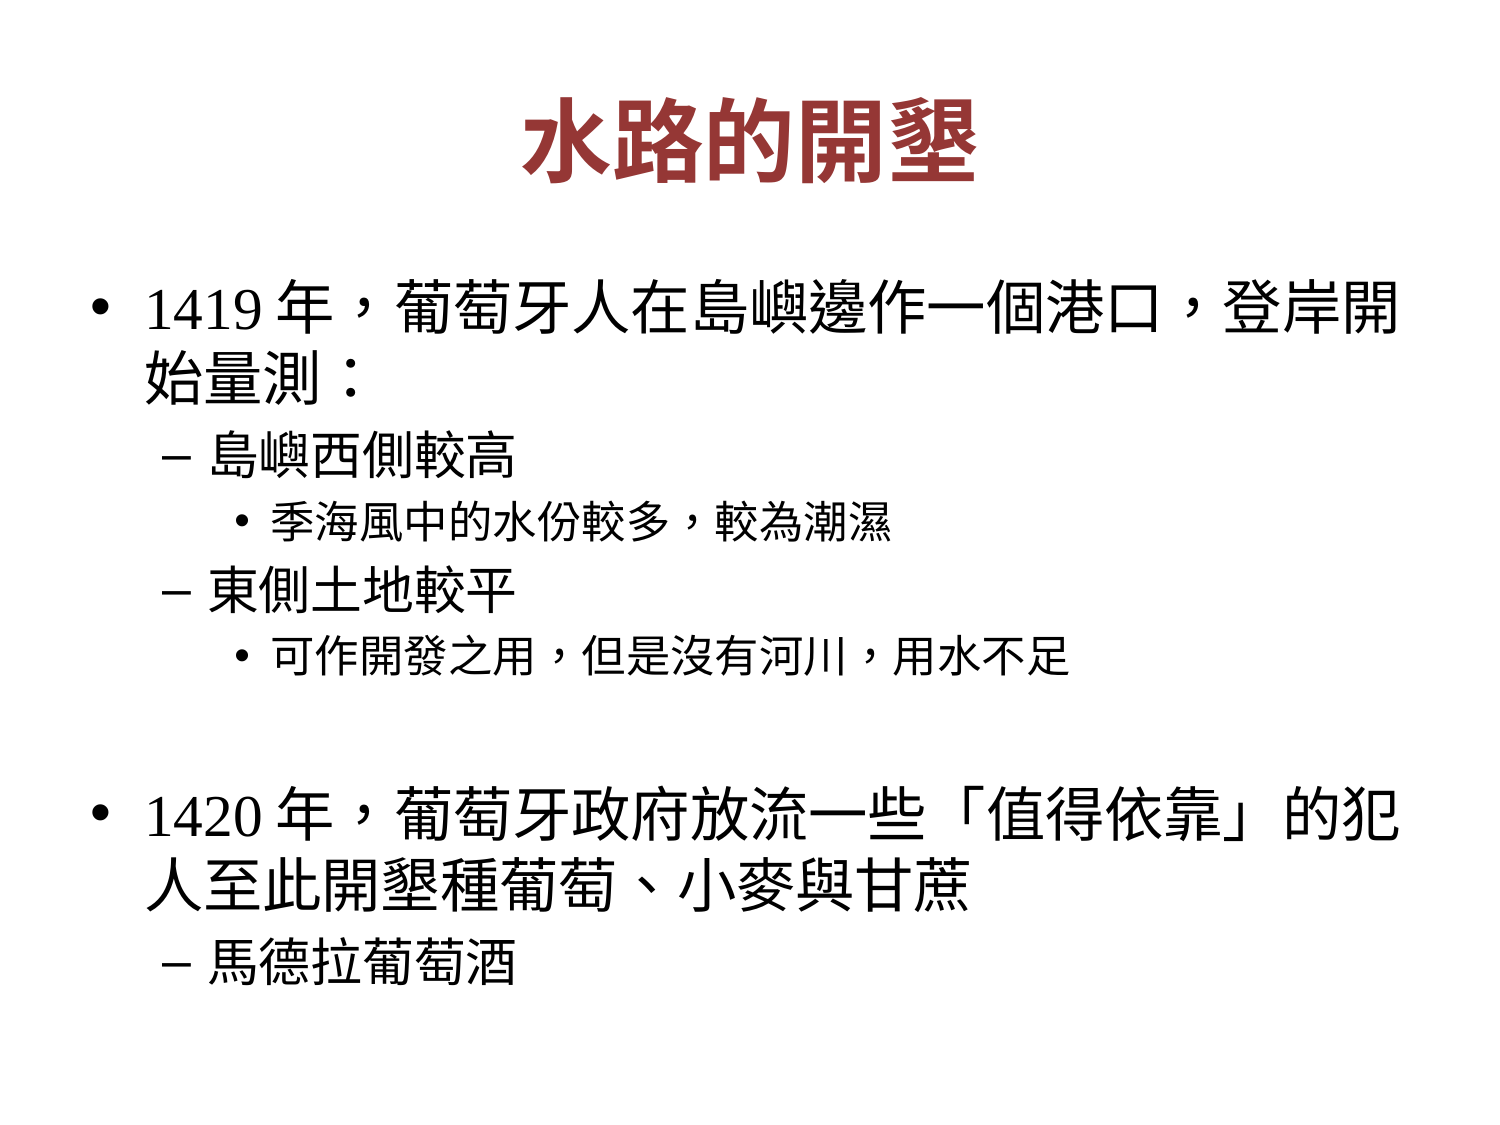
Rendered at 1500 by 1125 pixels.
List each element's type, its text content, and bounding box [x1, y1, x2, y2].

list 1419年，葡萄牙人在島嶼邊作一個港口，登岸開始量測： 島嶼西側較高 季海風中的水份較多，較為潮濕 東側土地較平 可作開發之用，但是沒有河川，用水不足 1420年，葡萄牙政府放流一些「值得依靠」的犯人至此開墾種葡萄、小麥與甘蔗 馬德拉葡萄酒 [75, 262, 1425, 1005]
title 水路的開墾 [75, 45, 1425, 233]
